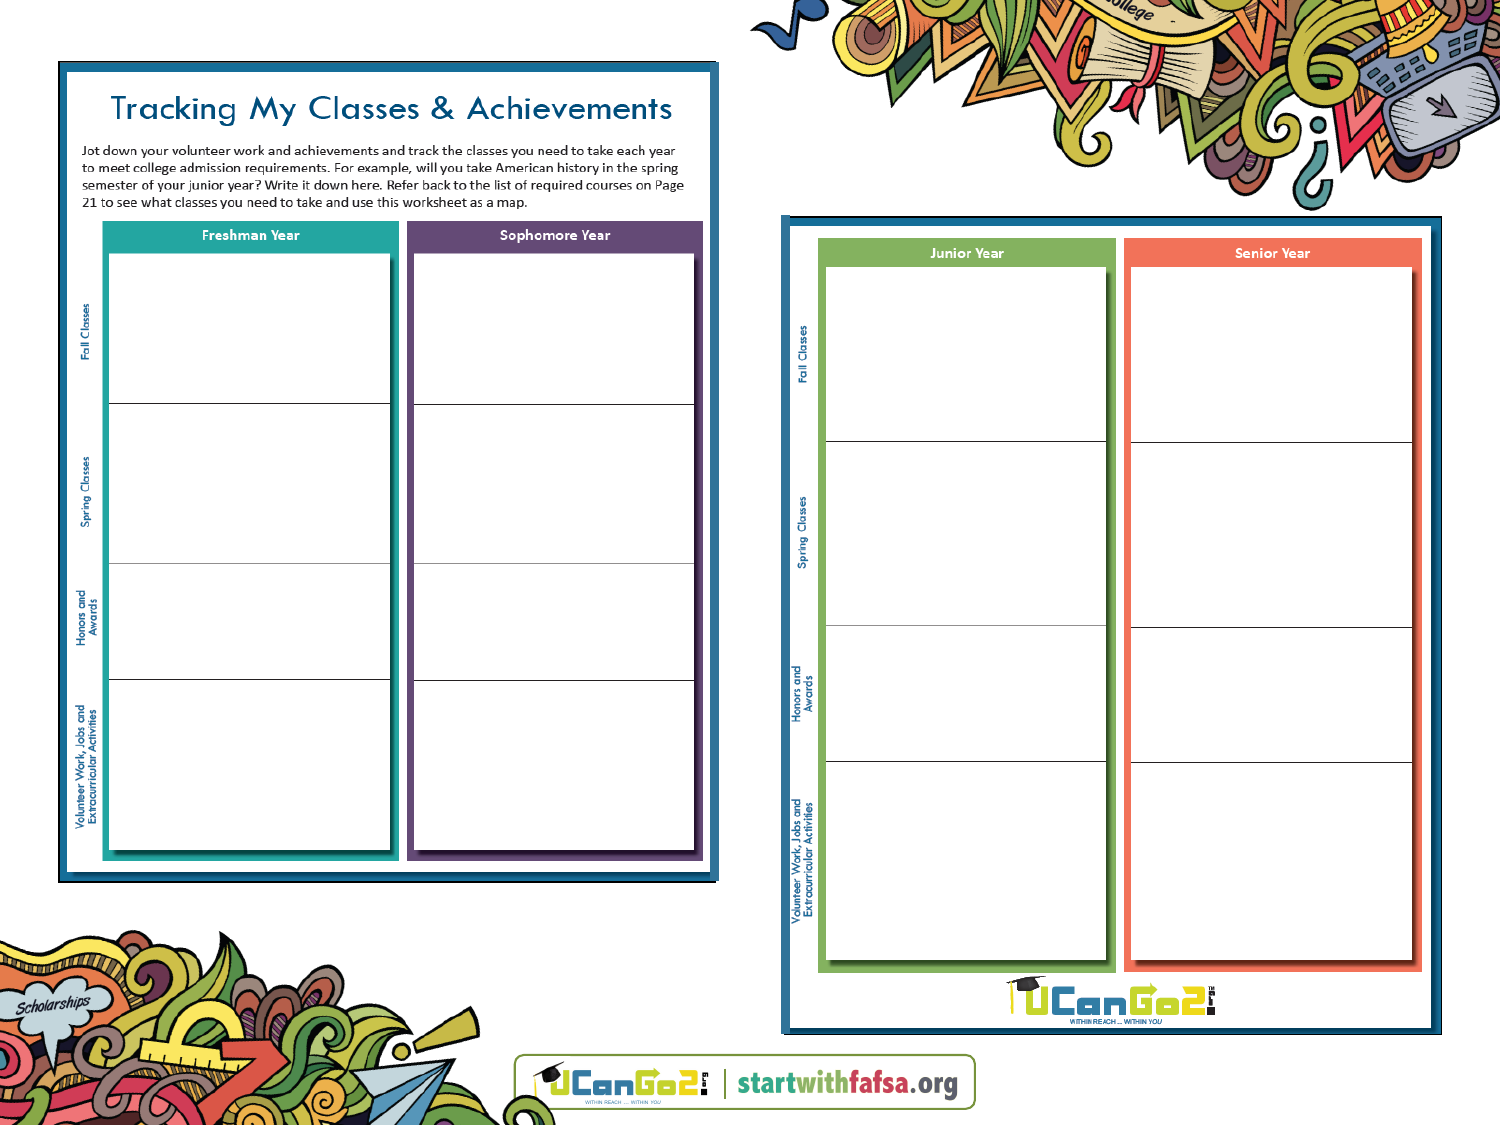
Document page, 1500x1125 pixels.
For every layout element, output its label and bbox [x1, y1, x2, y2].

picture [0, 880, 600, 1125]
text_box [59, 62, 715, 882]
picture [724, 0, 1500, 267]
text_box [584, 1039, 986, 1125]
text_box [785, 214, 1442, 1034]
